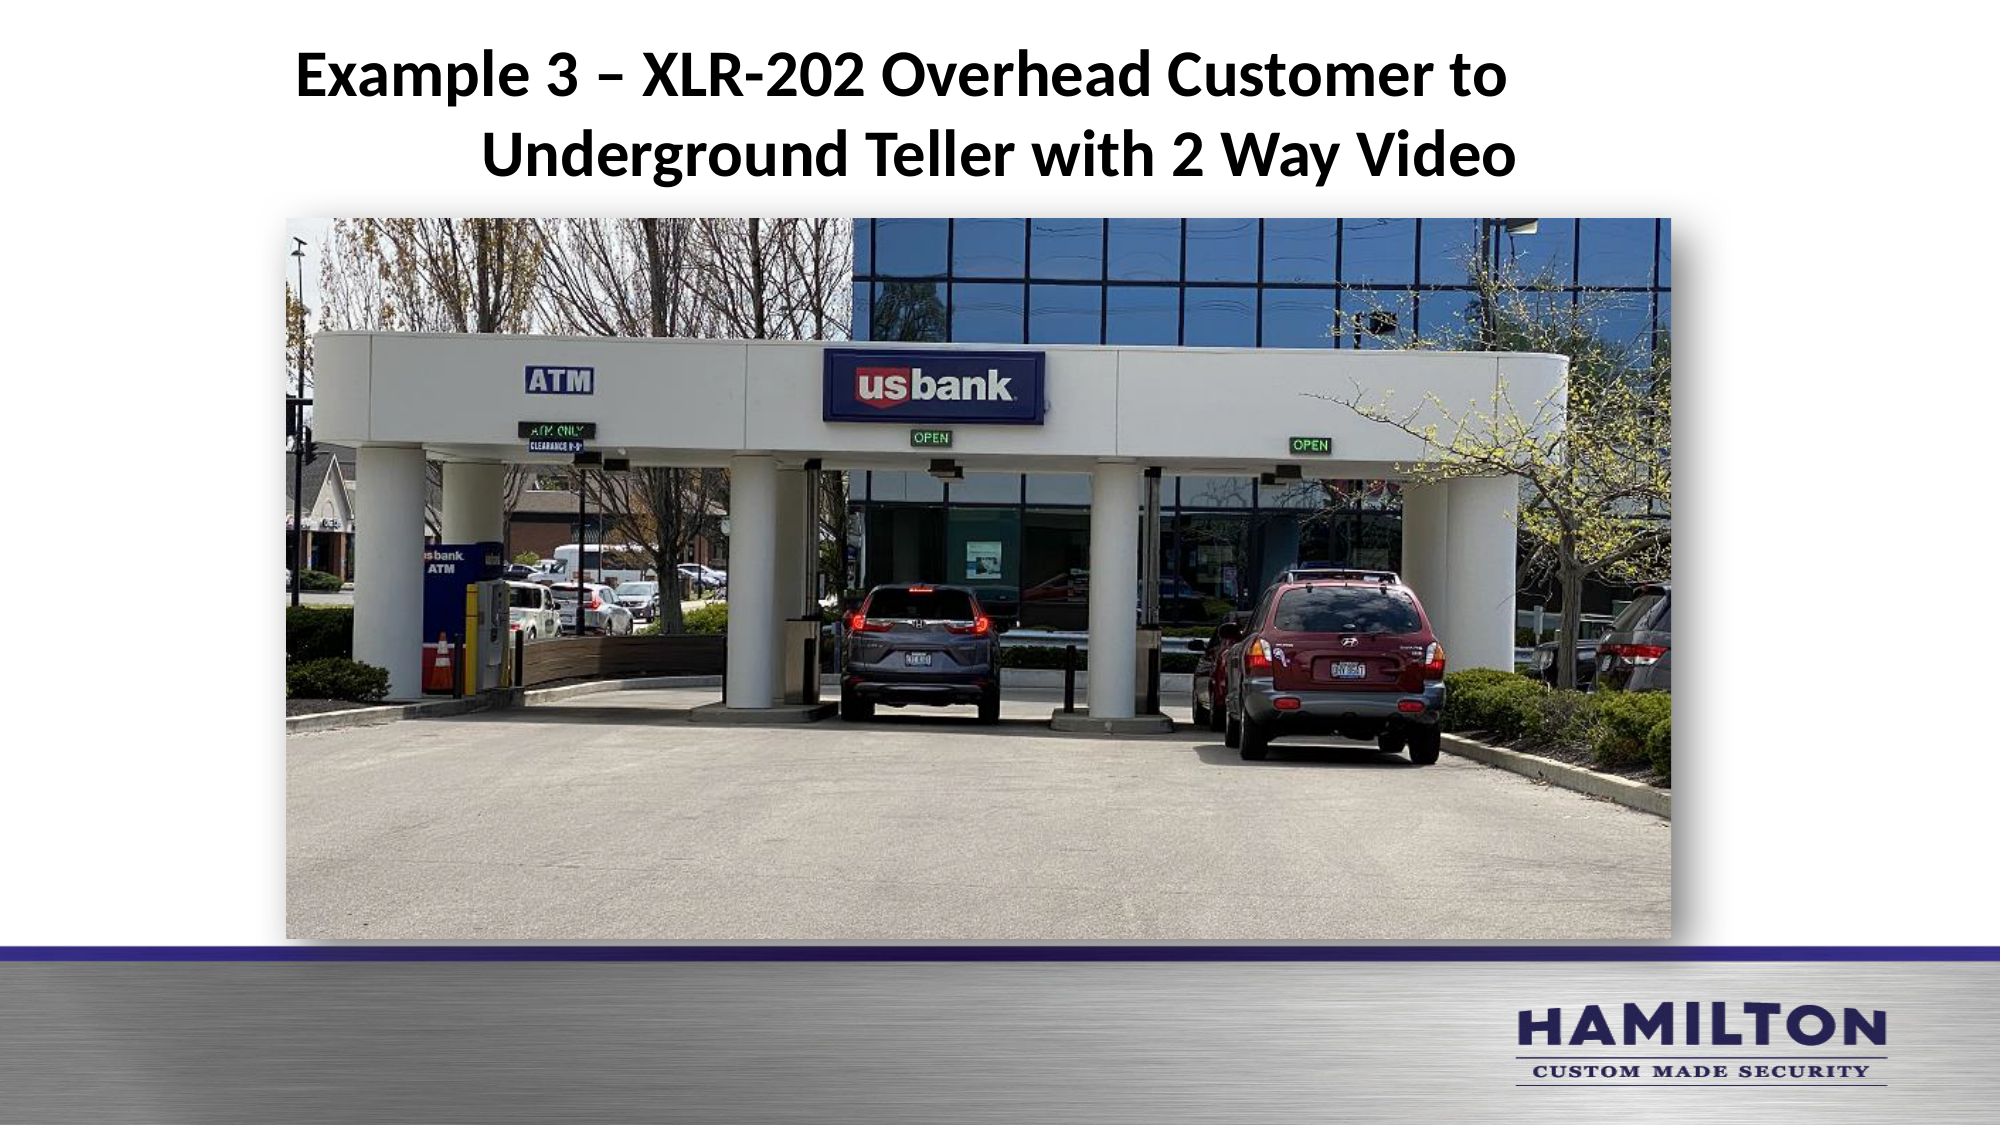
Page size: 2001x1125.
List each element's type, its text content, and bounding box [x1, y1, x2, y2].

title Example 3 – XLR-202 Overhead Customer to Underground Teller with 2 Way Video [99, 16, 1900, 204]
picture [0, 0, 2000, 1125]
